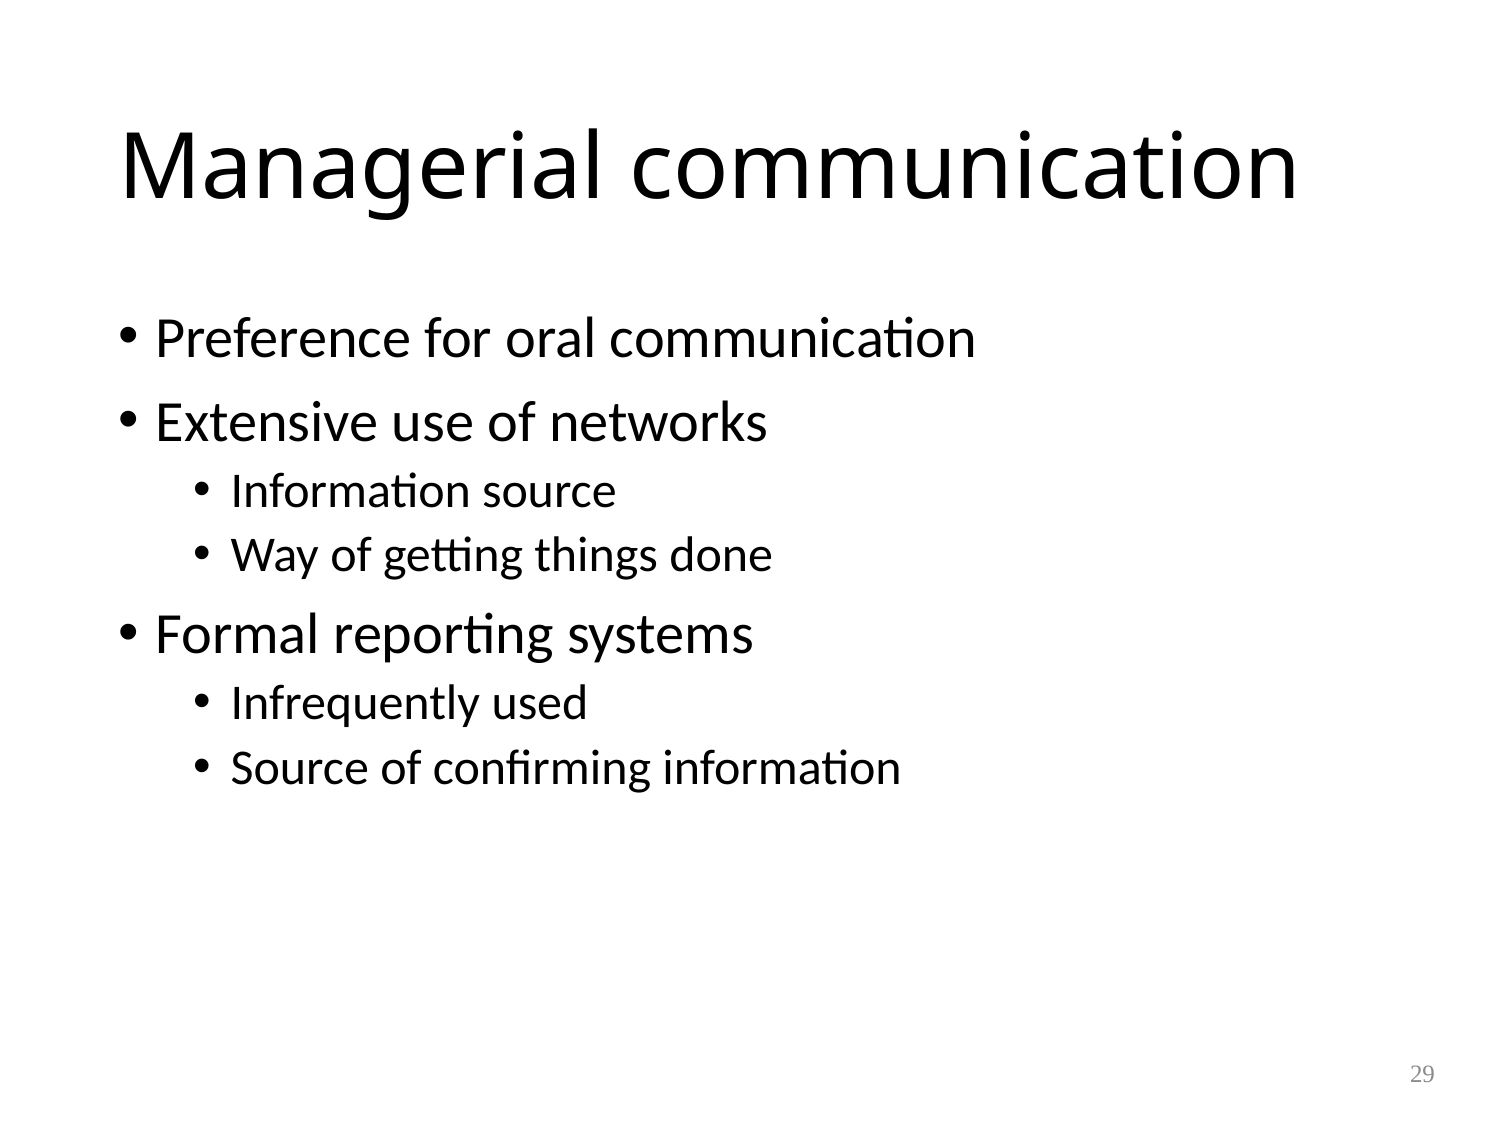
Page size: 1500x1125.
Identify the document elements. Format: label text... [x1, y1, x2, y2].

slide_number 29 [1112, 1042, 1450, 1103]
list Preference for oral communication Extensive use of networks Information source Way of getting things done Formal reporting systems Infrequently used Source of confirming information [103, 299, 1397, 1014]
title Managerial communication [103, 59, 1397, 278]
